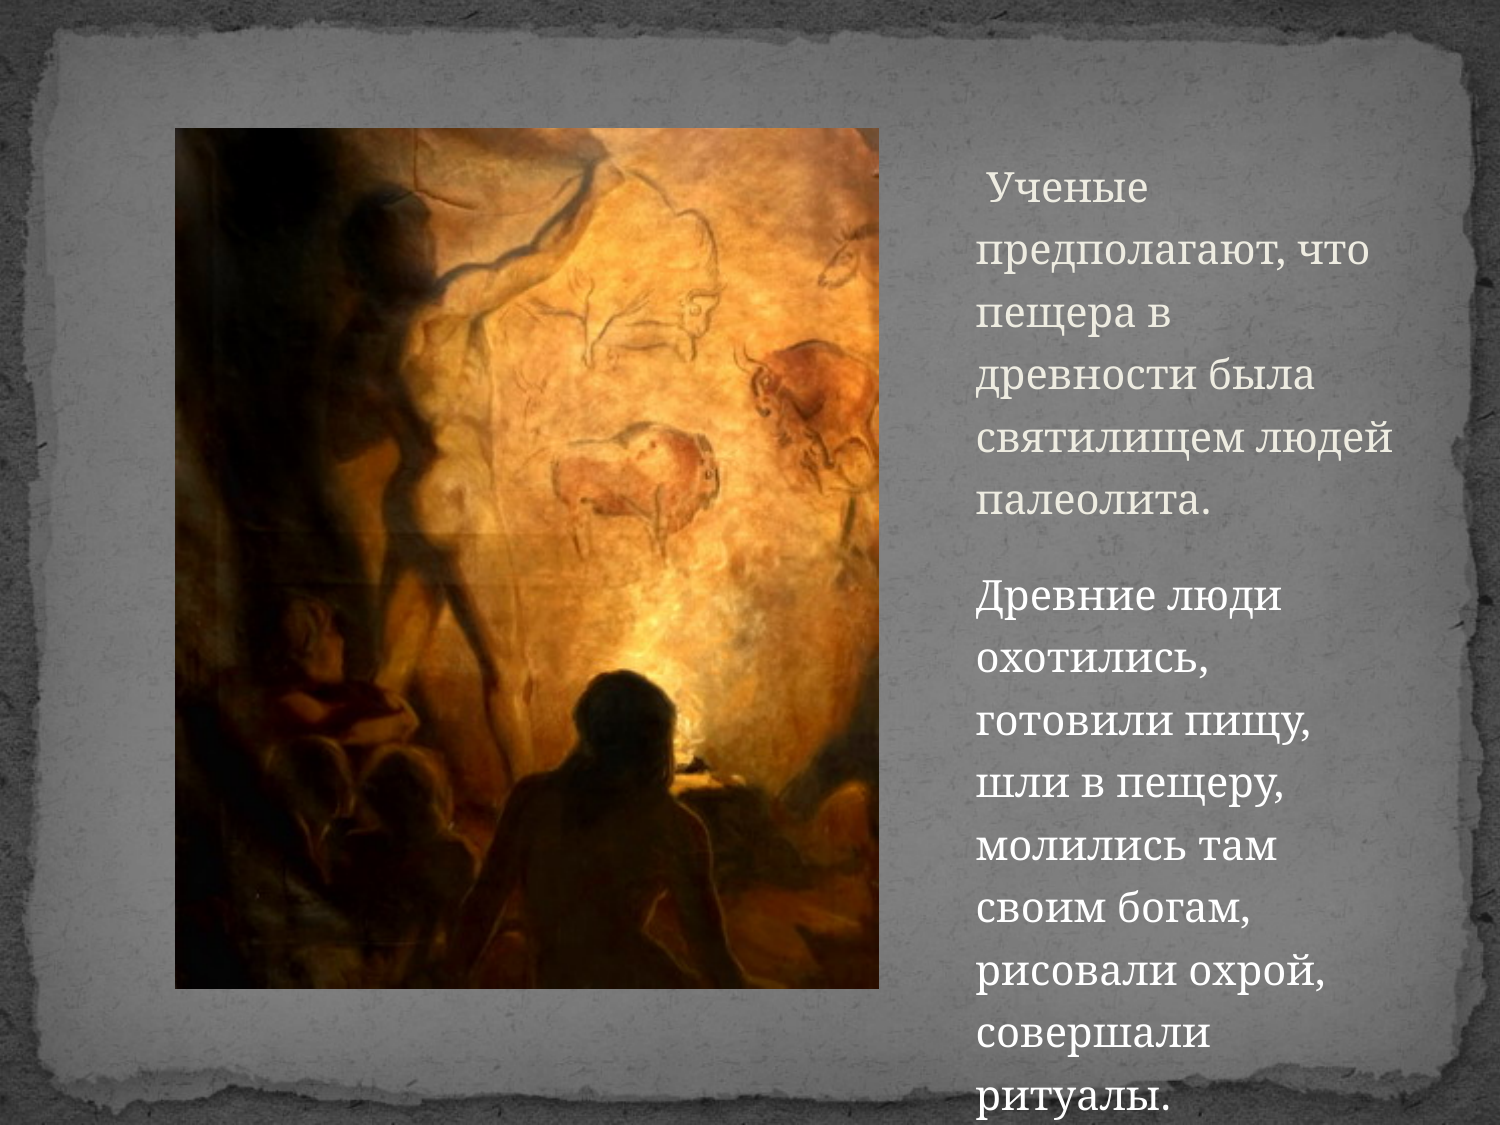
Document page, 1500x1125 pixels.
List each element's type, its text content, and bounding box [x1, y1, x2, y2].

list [177, 130, 877, 987]
list Ученые предполагают, что пещера в древности была святилищем людей палеолита. Древние люди охотились, готовили пищу, шли в пещеру, молились там своим богам, рисовали охрой, совершали ритуалы. [960, 140, 1418, 891]
